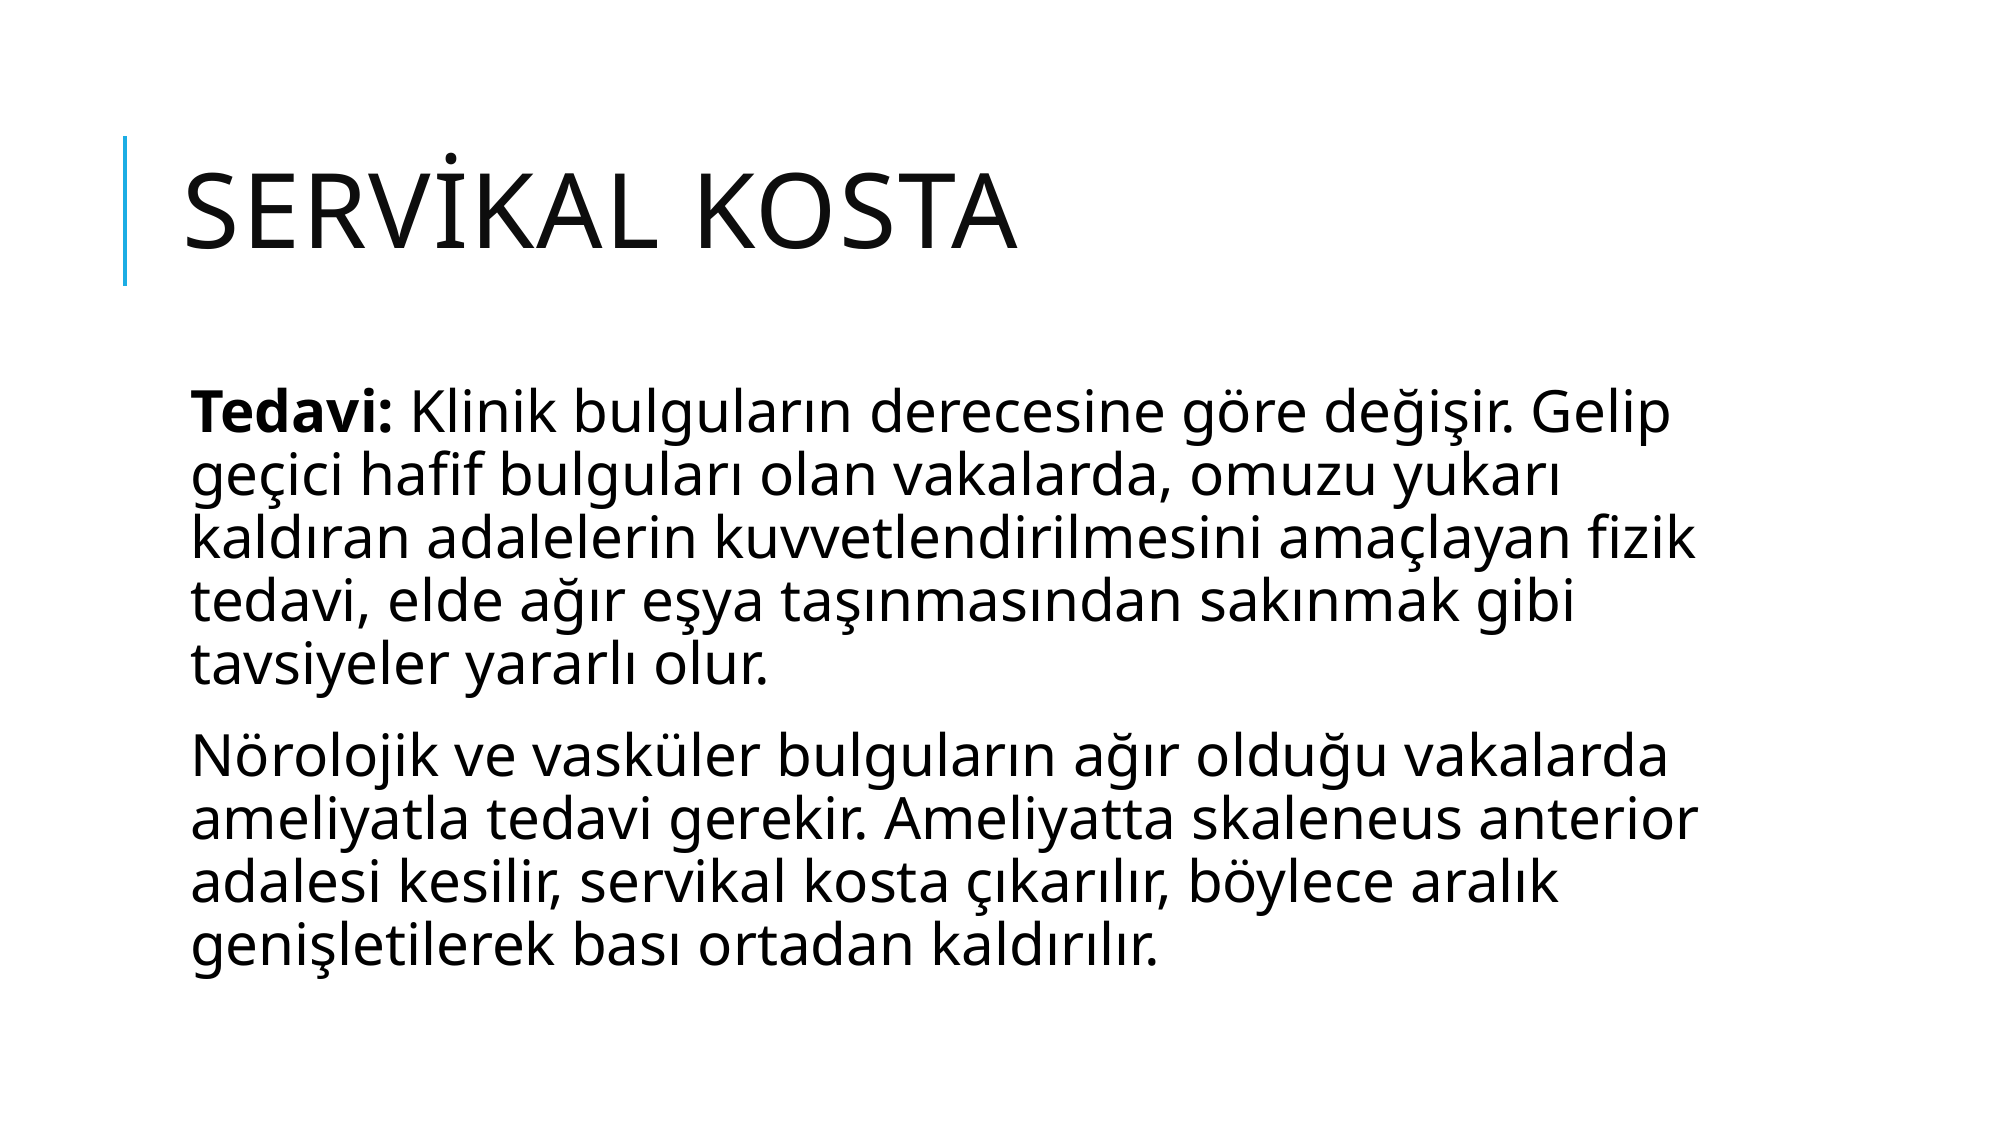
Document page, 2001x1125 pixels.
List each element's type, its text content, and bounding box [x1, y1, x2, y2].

list Tedavi: Klinik bulguların derecesine göre değişir. Gelip geçici hafif bulguları olan vakalarda, omuzu yukarı kaldıran adalelerin kuvvetlendirilmesini amaçlayan fizik tedavi, elde ağır eşya taşınmasından sakınmak gibi tavsiyeler yararlı olur. Nörolojik ve vasküler bulguların ağır olduğu vakalarda ameliyatla tedavi gerekir. Ameliyatta skaleneus anterior adalesi kesilir, servikal kosta çıkarılır, böylece aralık genişletilerek bası ortadan kaldırılır. [167, 374, 1763, 1036]
title SERVİKAL KOSTA [167, 96, 1763, 342]
